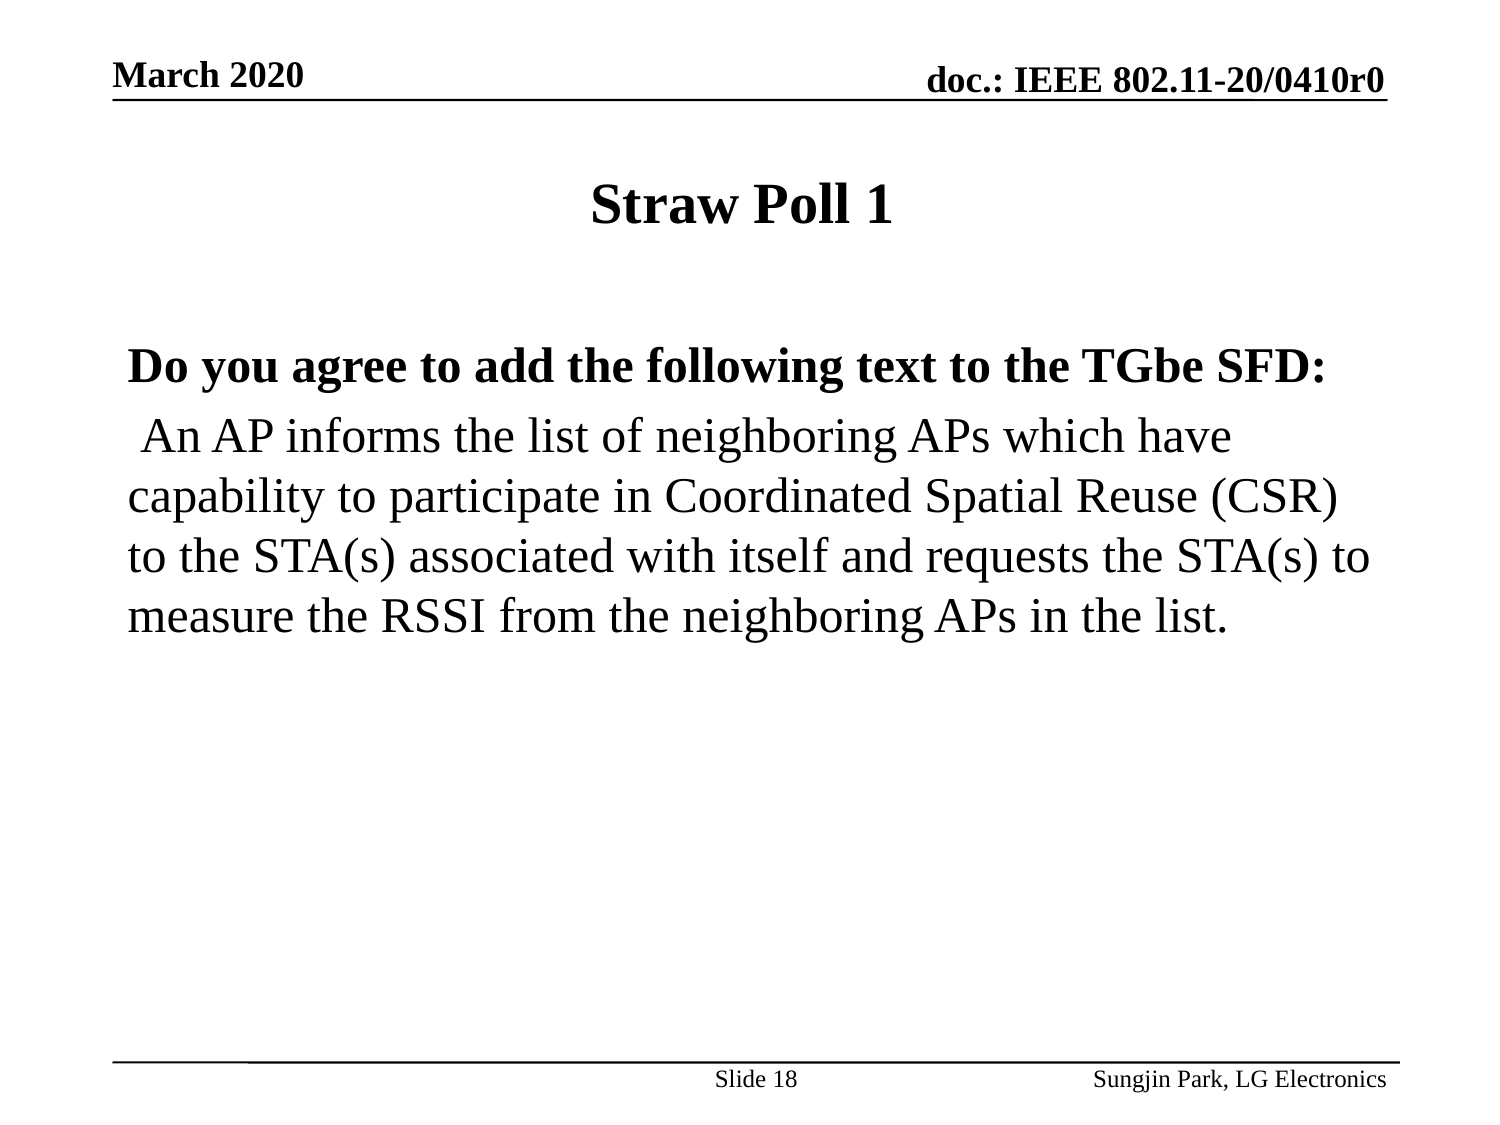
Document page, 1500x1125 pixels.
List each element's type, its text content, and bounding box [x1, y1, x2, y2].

list Do you agree to add the following text to the TGbe SFD: An AP informs the list of neighboring APs which have capability to participate in Coordinated Spatial Reuse (CSR) to the STA(s) associated with itself and requests the STA(s) to measure the RSSI from the neighboring APs in the list. [112, 324, 1388, 1063]
title Straw Poll 1 [112, 112, 1388, 288]
slide_number Slide 18 [712, 1061, 800, 1093]
